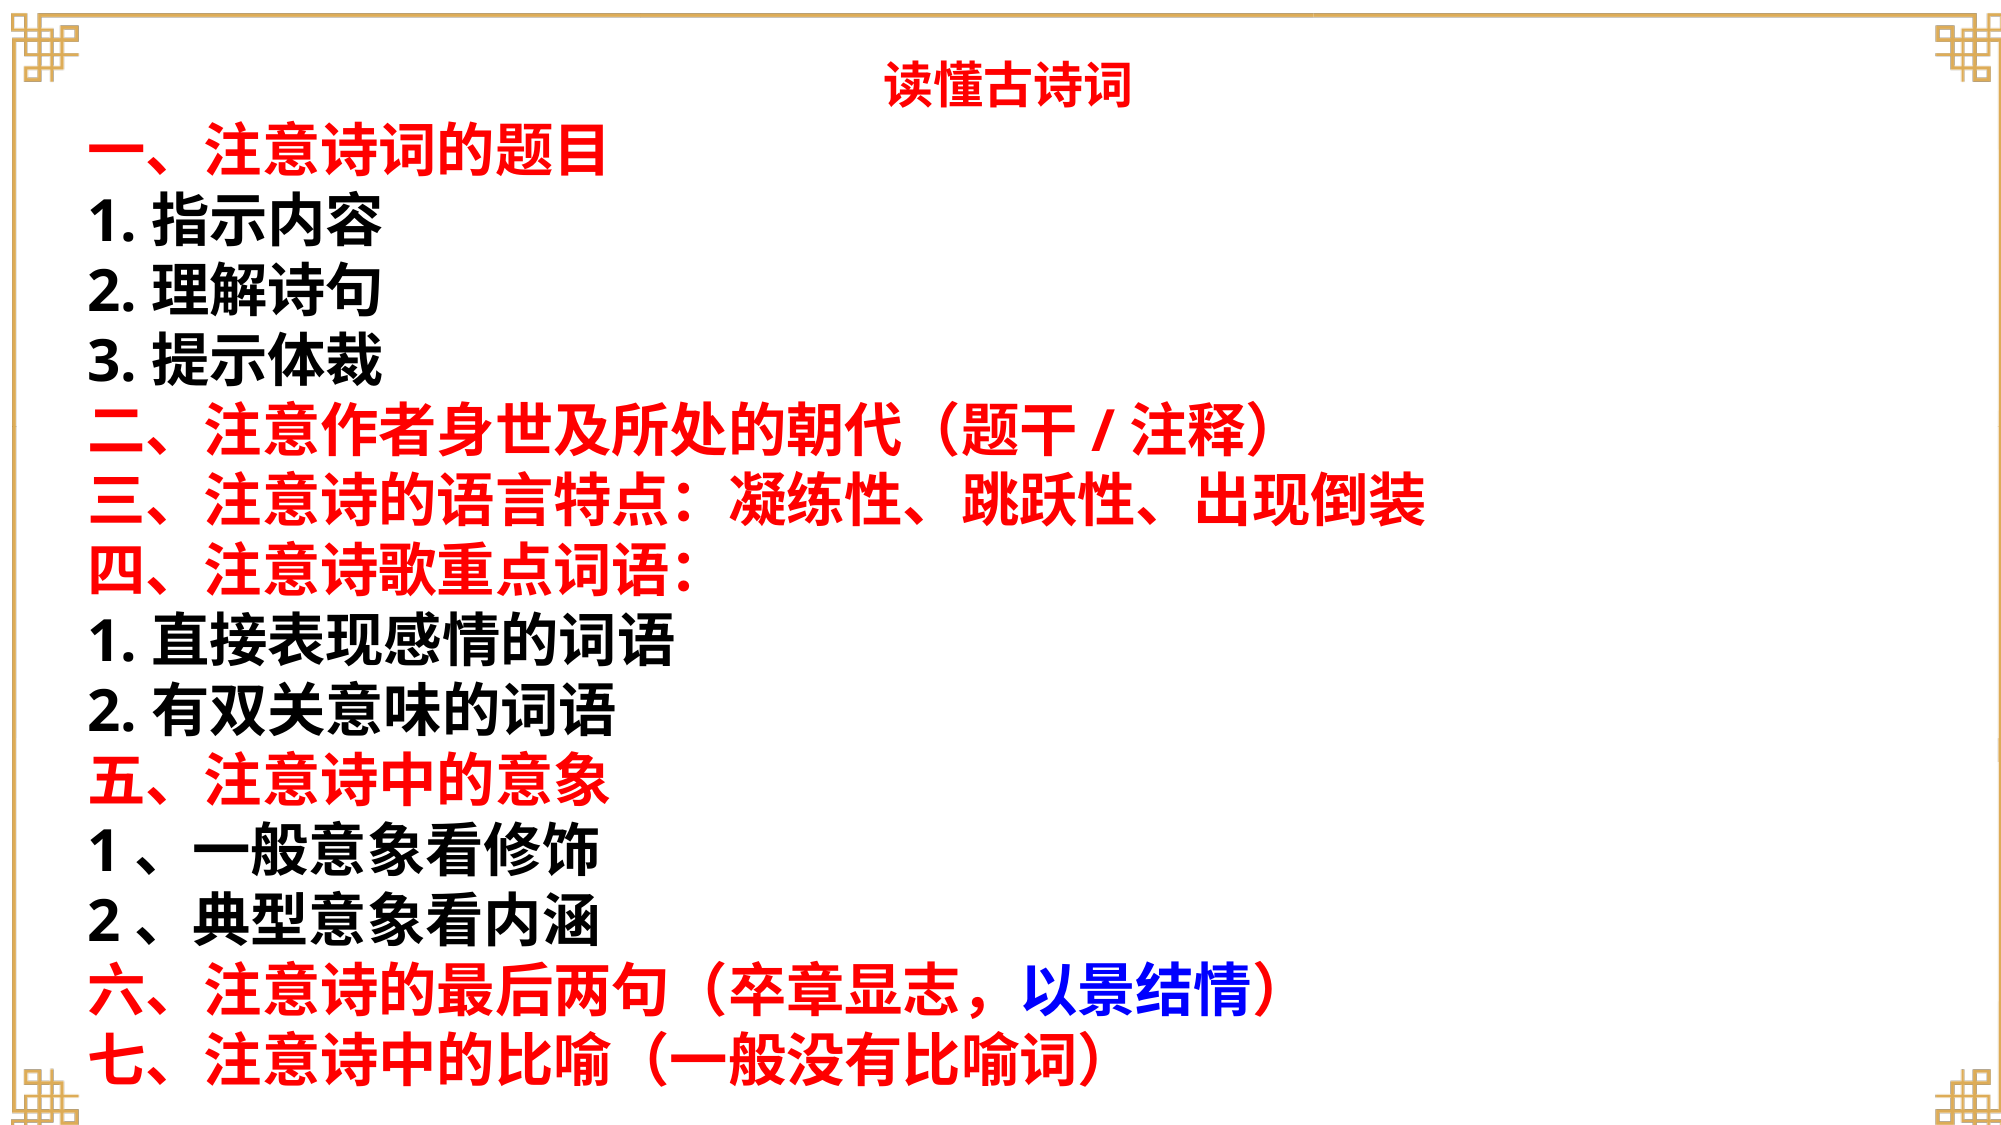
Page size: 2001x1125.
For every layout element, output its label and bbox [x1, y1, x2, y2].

text_box [0, 1, 2000, 1125]
